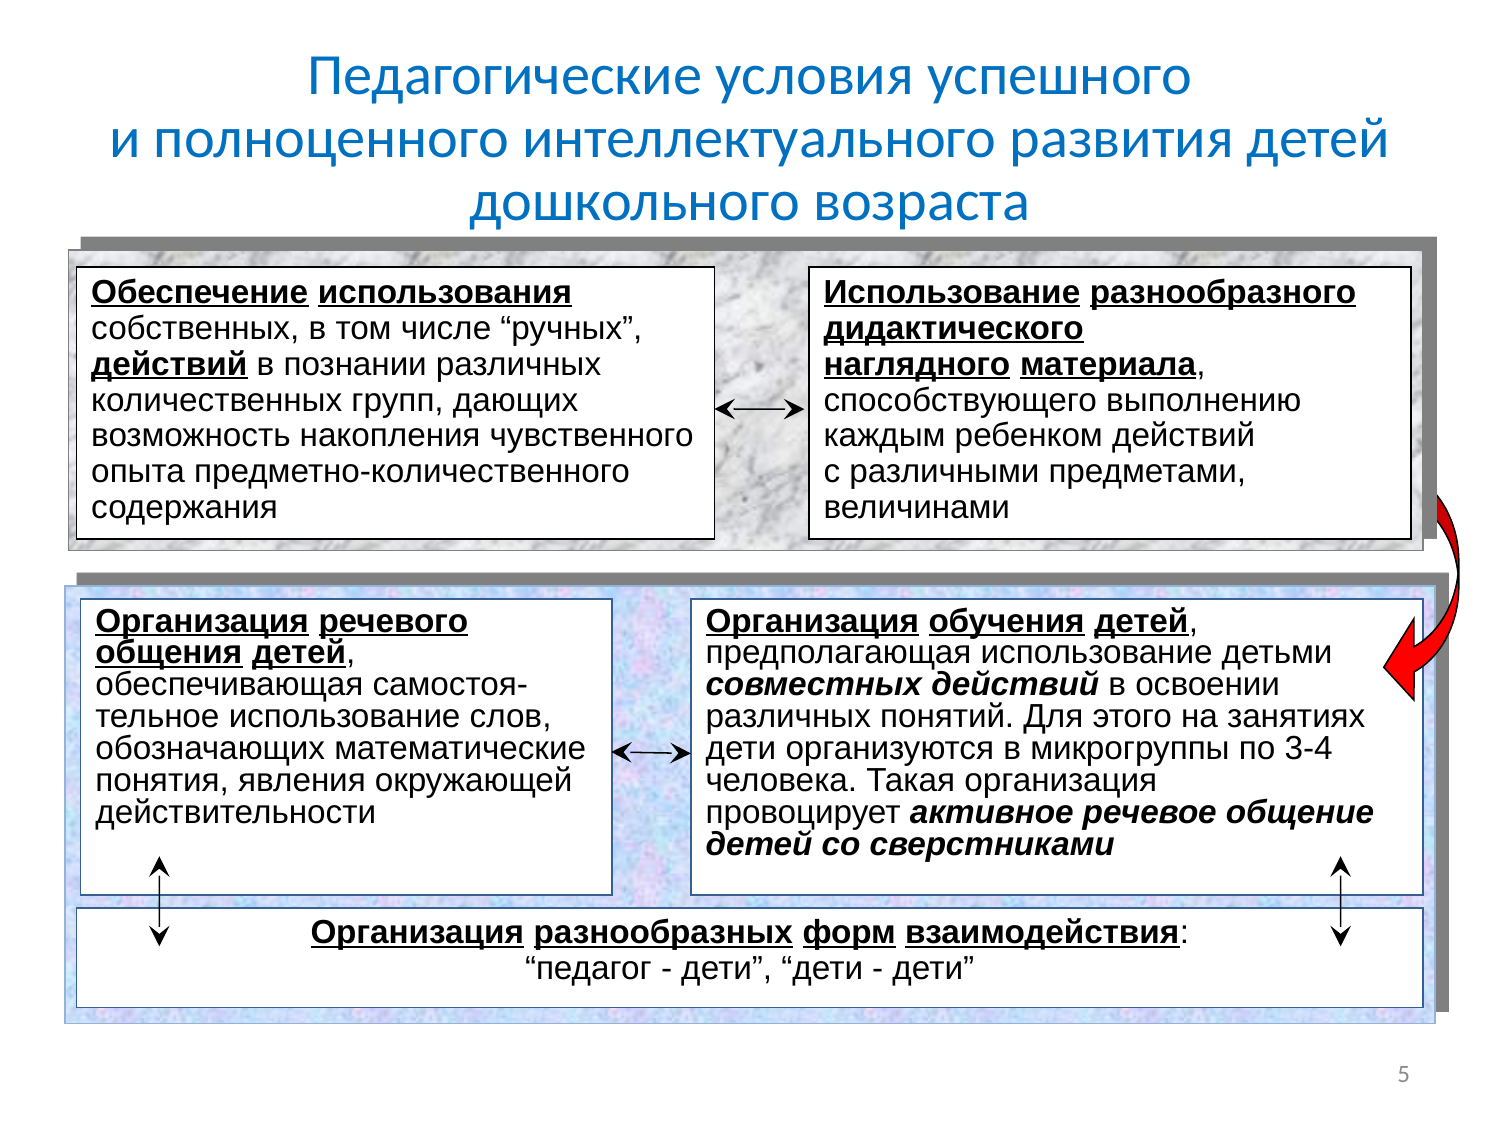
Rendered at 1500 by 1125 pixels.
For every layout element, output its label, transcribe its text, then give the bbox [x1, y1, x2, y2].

text_box [1437, 496, 1459, 647]
title Педагогические условия успешного и полноценного интеллектуального развития детей дошкольного возраста [74, 44, 1426, 233]
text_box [64, 585, 1436, 1024]
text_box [68, 249, 1424, 551]
slide_number 5 [1074, 1042, 1425, 1103]
